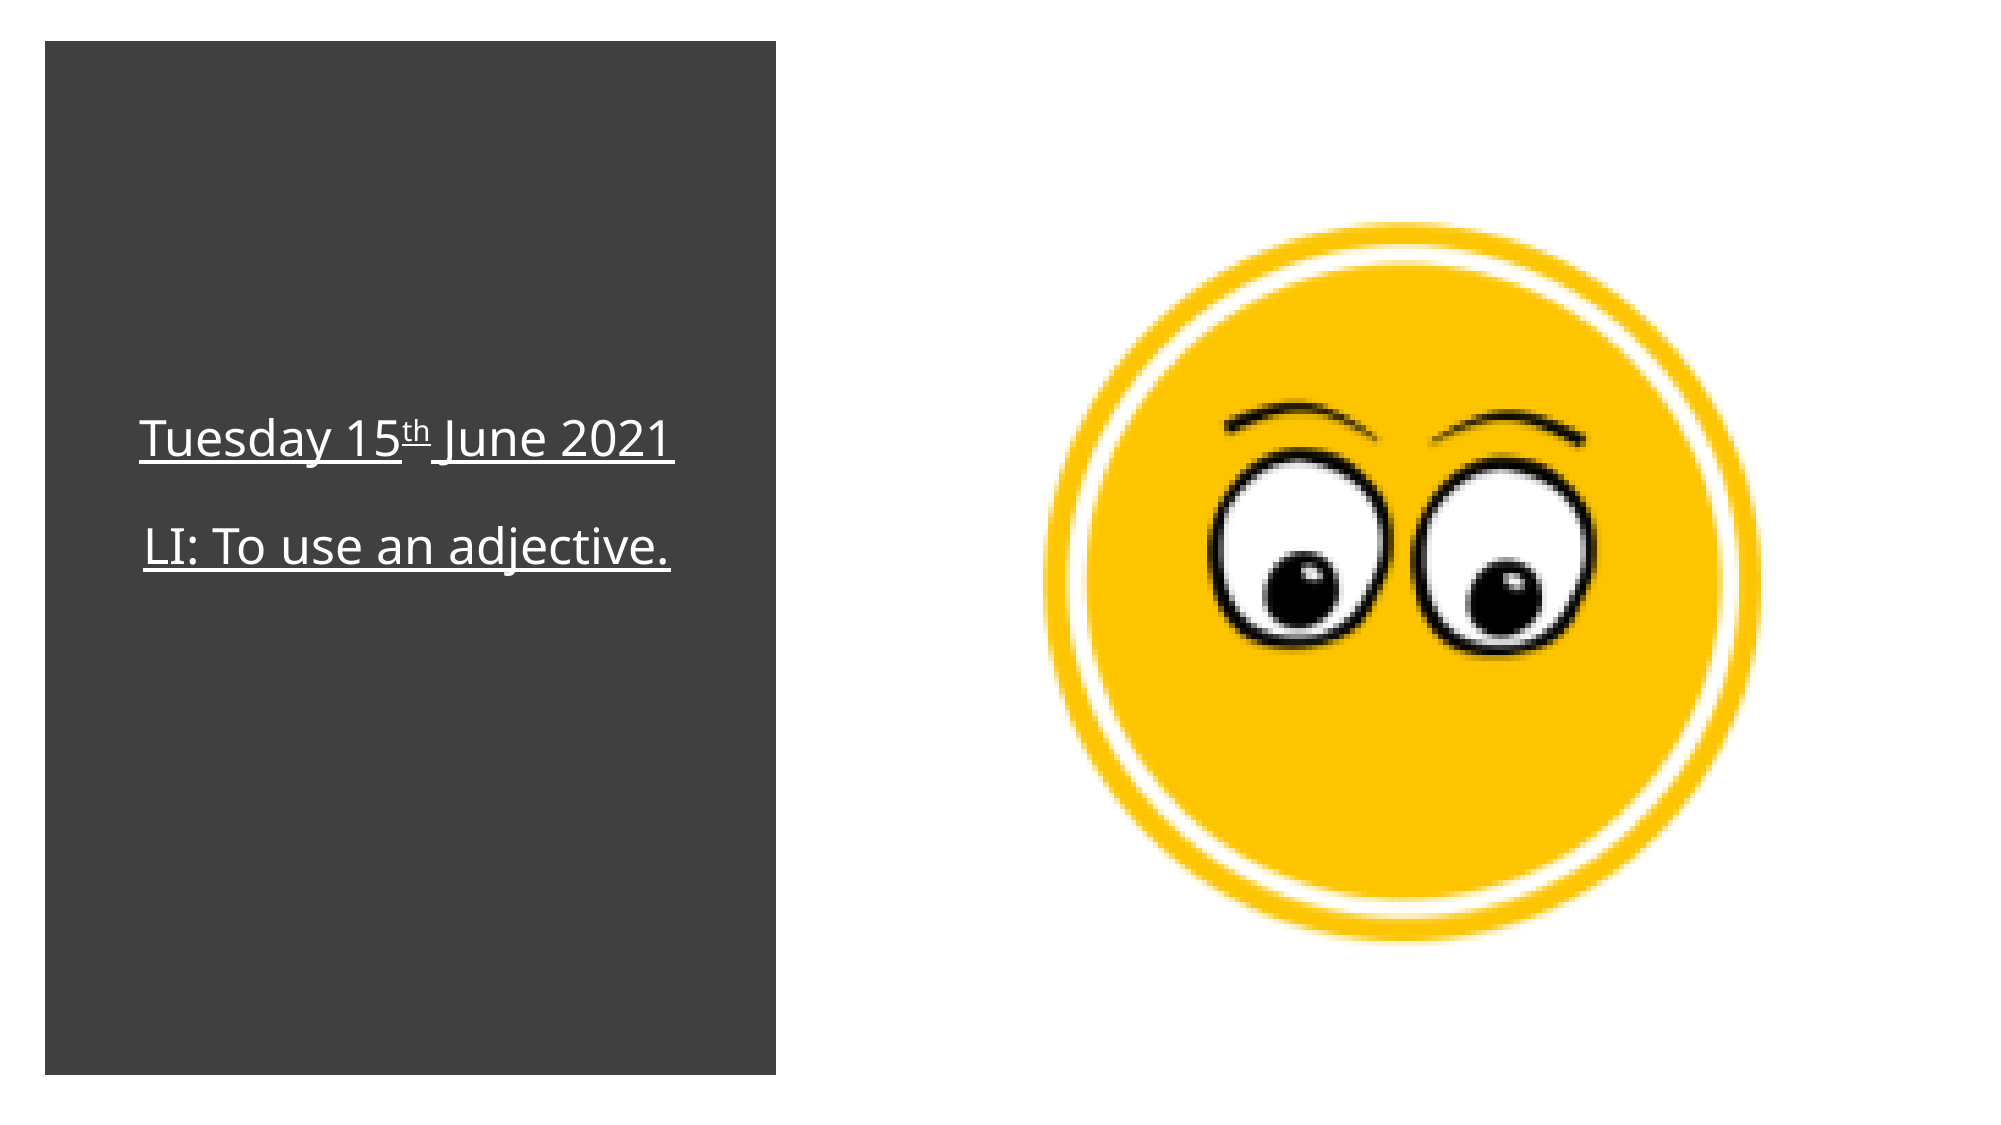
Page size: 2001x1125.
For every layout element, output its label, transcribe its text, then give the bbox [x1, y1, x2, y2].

picture [999, 121, 1818, 967]
title Tuesday 15th June 2021 LI: To use an adjective. [121, 121, 693, 936]
text_box [54, 50, 767, 1066]
